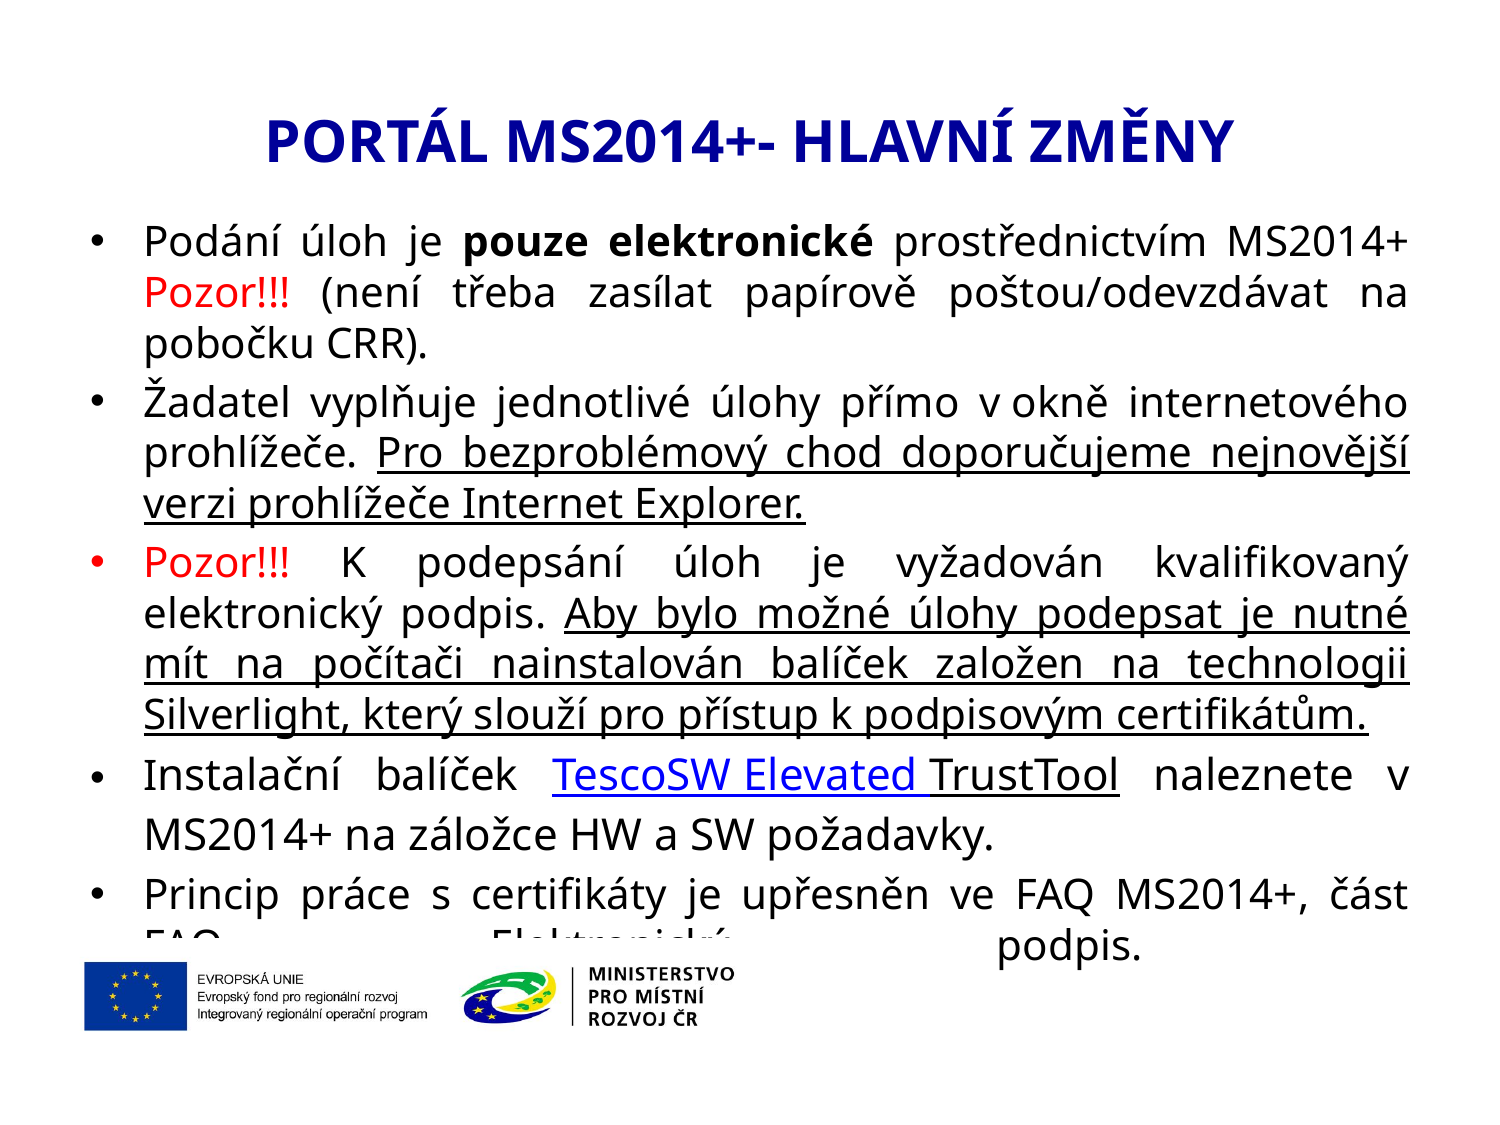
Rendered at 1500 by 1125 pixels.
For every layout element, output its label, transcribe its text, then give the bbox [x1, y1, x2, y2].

title Portál MS2014+- Hlavní změny [75, 45, 1425, 206]
list Podání úloh je pouze elektronické prostřednictvím MS2014+ Pozor!!! (není třeba zasílat papírově poštou/odevzdávat na pobočku CRR). Žadatel vyplňuje jednotlivé úlohy přímo v okně internetového prohlížeče. Pro bezproblémový chod doporučujeme nejnovější verzi prohlížeče Internet Explorer. Pozor!!! K podepsání úloh je vyžadován kvalifikovaný elektronický podpis. Aby bylo možné úlohy podepsat je nutné mít na počítači nainstalován balíček založen na technologii Silverlight, který slouží pro přístup k podpisovým certifikátům. Instalační balíček TescoSW Elevated TrustTool naleznete v MS2014+ na záložce HW a SW požadavky. Princip práce s certifikáty je upřesněn ve FAQ MS2014+, část FAQ Elektronický podpis. [75, 206, 1425, 1033]
picture [60, 938, 756, 1054]
